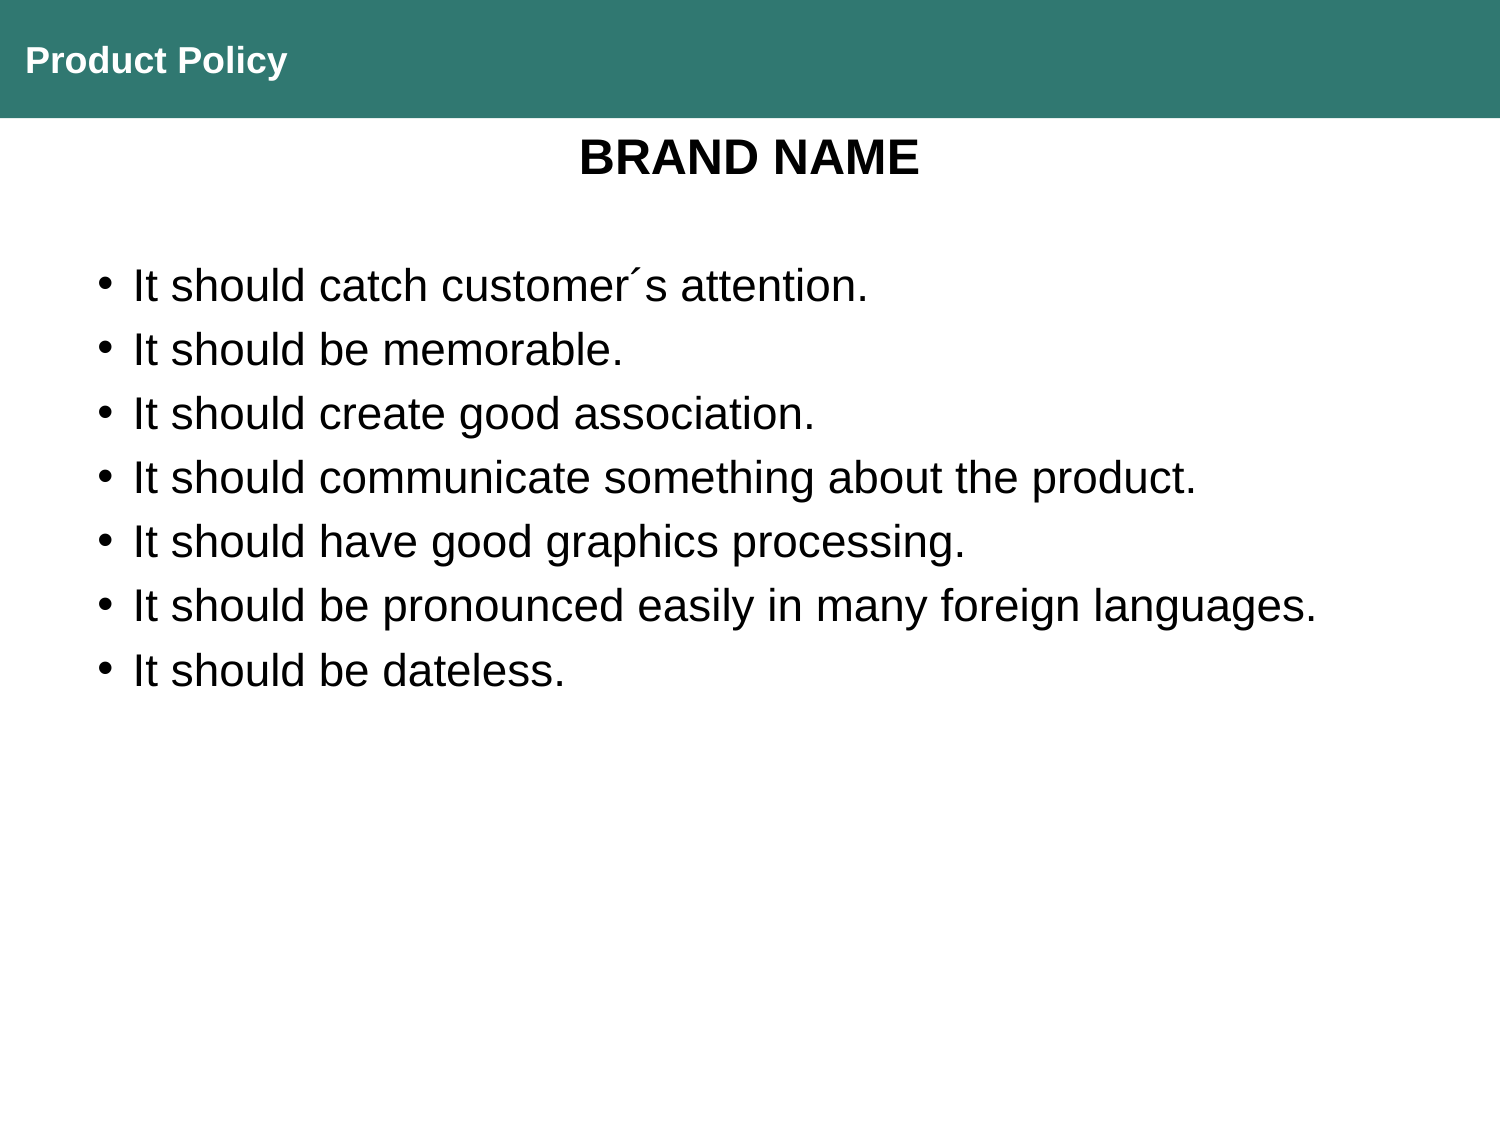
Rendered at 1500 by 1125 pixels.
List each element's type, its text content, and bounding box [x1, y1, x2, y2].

text_box Product Policy [0, 0, 1500, 120]
text_box It should catch customer´s attention. It should be memorable. It should create good association. It should communicate something about the product. It should have good graphics processing. It should be pronounced easily in many foreign languages. It should be dateless. [82, 248, 1474, 703]
text_box BRAND NAME [55, 117, 1444, 193]
